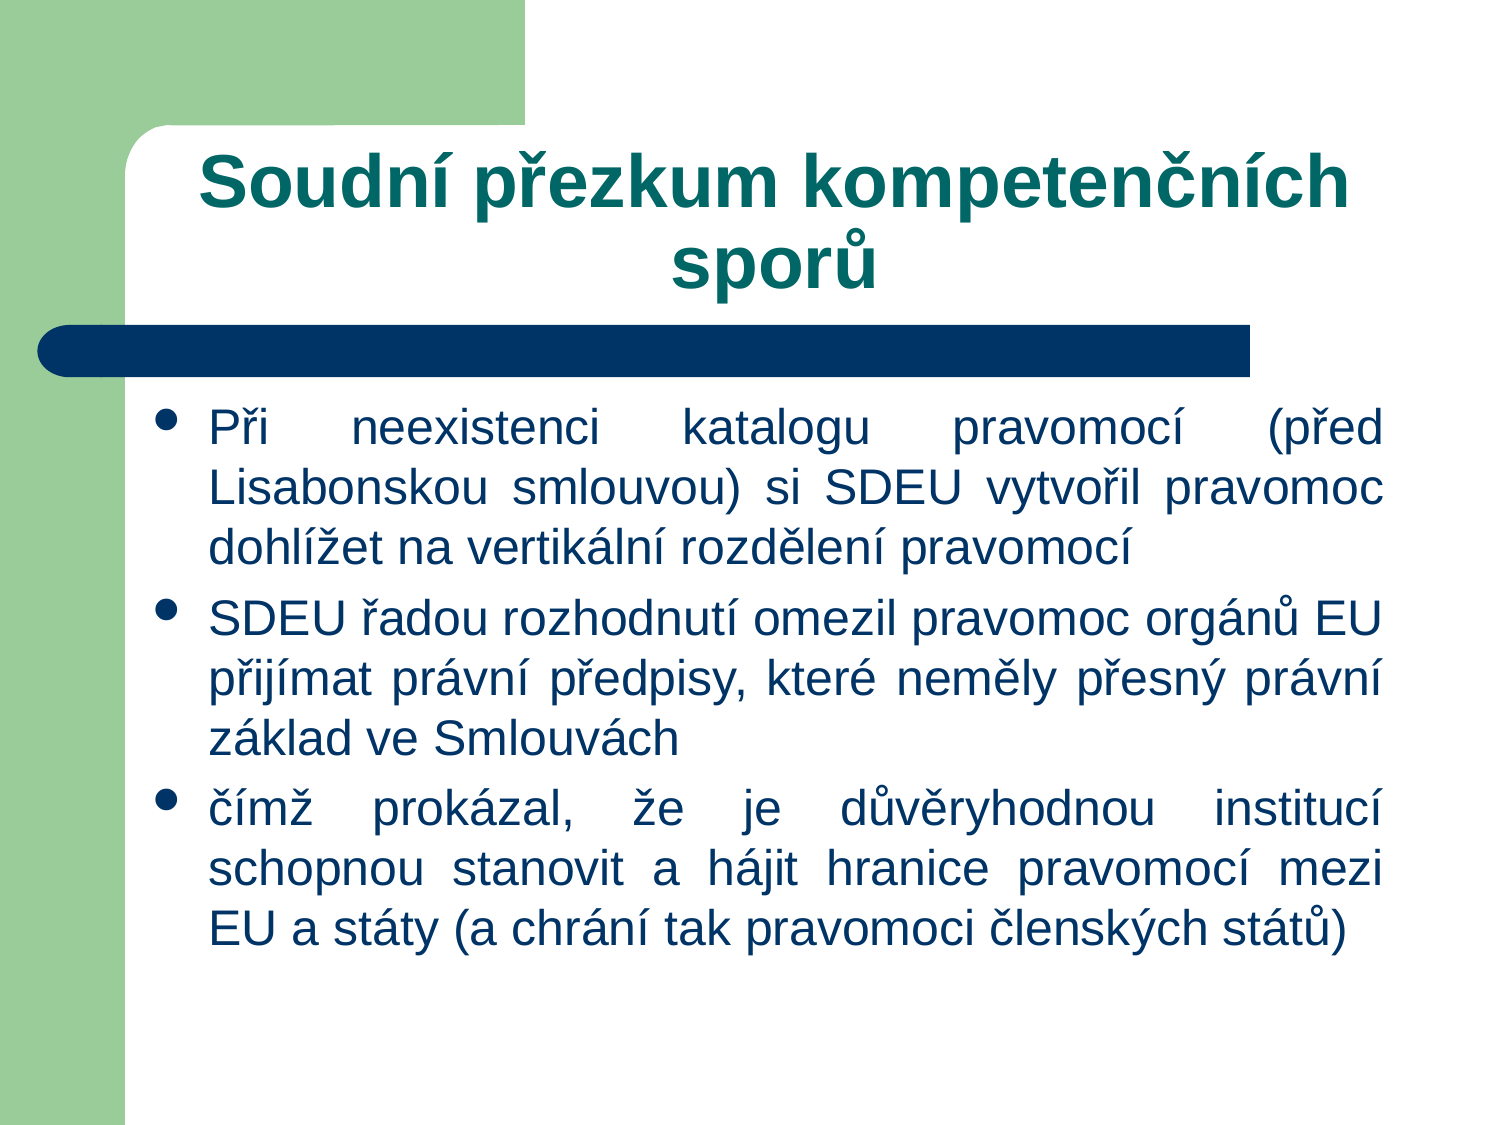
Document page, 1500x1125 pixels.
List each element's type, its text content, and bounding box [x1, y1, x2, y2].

title Soudní přezkum kompetenčních sporů [125, 125, 1425, 313]
list Při neexistenci katalogu pravomocí (před Lisabonskou smlouvou) si SDEU vytvořil pravomoc dohlížet na vertikální rozdělení pravomocí SDEU řadou rozhodnutí omezil pravomoc orgánů EU přijímat právní předpisy, které neměly přesný právní základ ve Smlouvách čímž prokázal, že je důvěryhodnou institucí schopnou stanovit a hájit hranice pravomocí mezi EU a státy (a chrání tak pravomoci členských států) [137, 387, 1400, 999]
